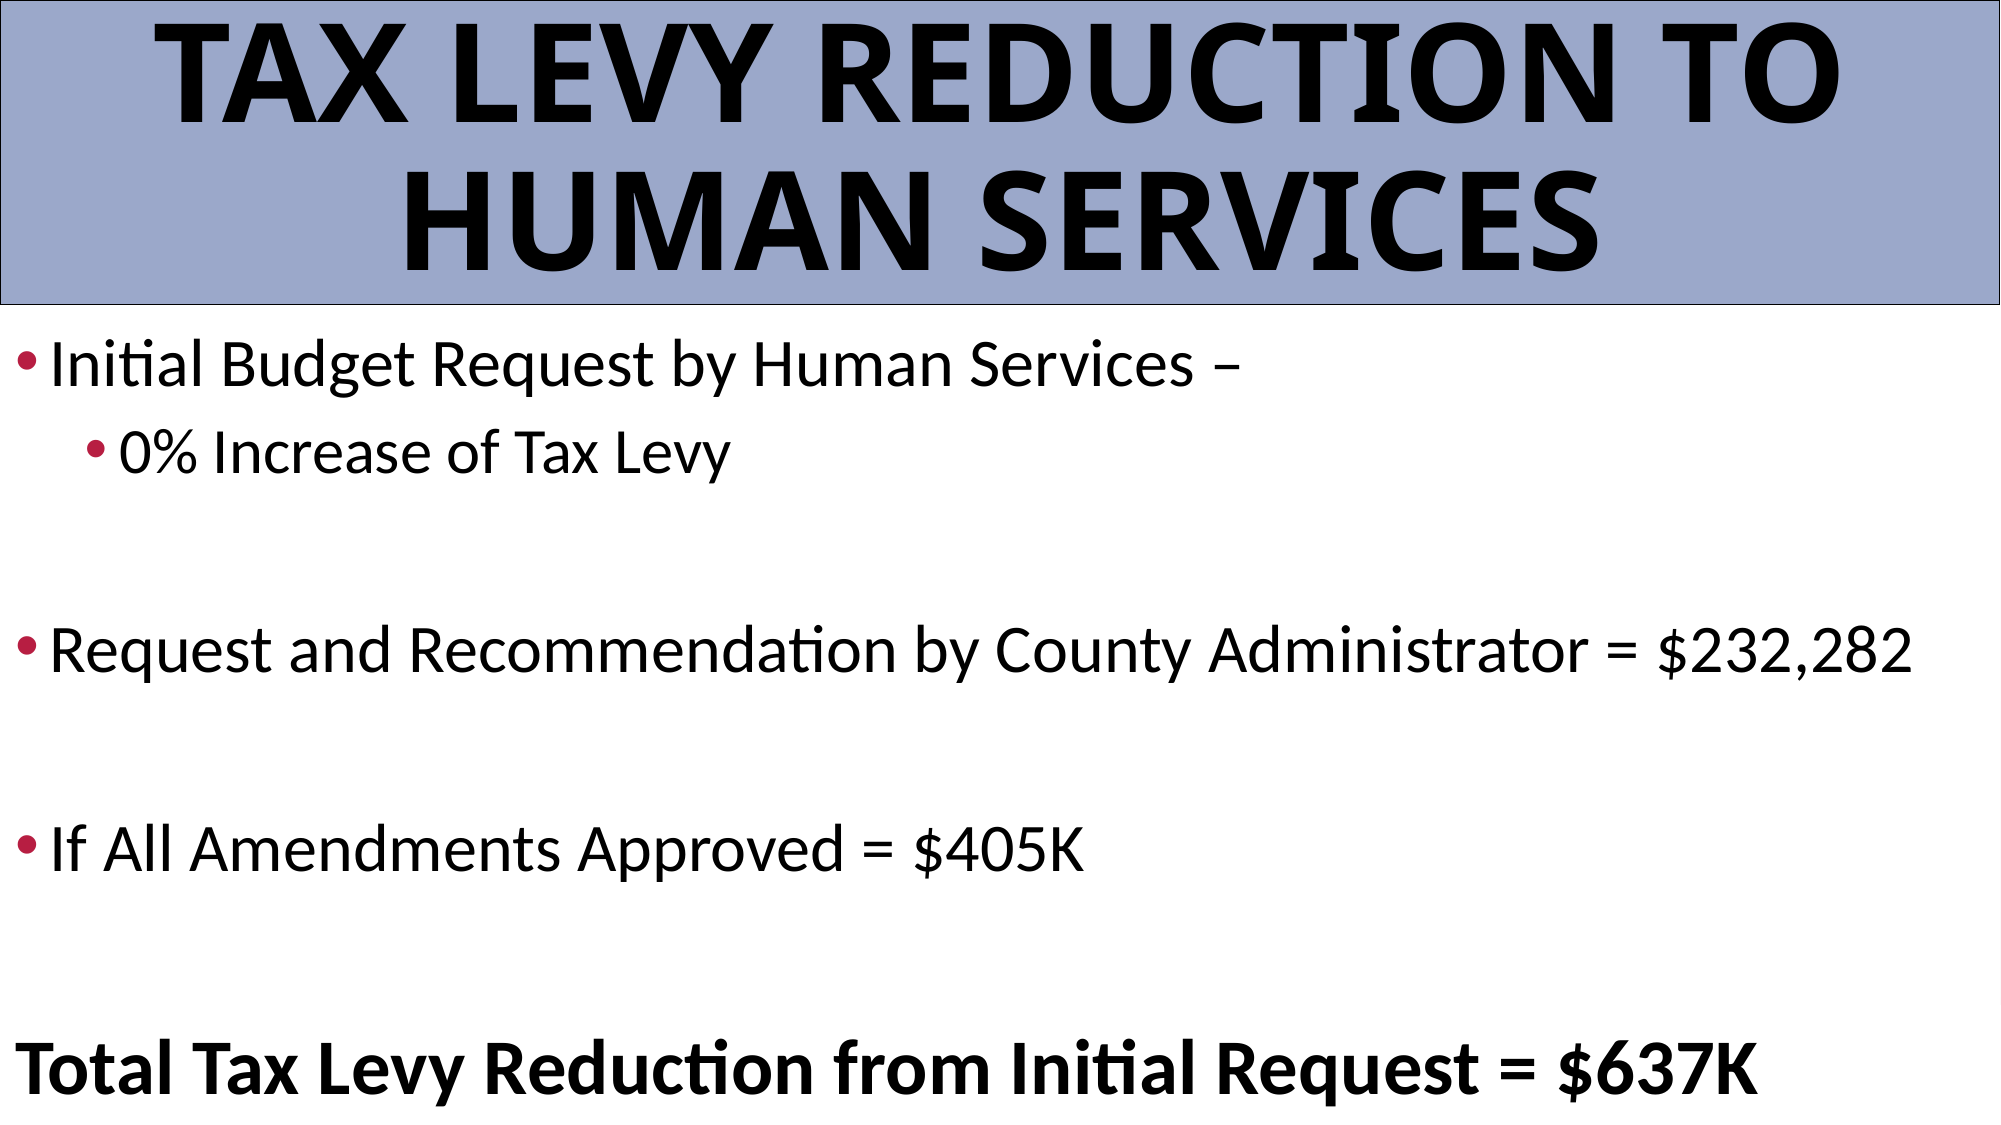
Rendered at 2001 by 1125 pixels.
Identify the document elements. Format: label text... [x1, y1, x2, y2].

title Tax Levy Reduction to Human Services [0, 0, 2000, 305]
list Initial Budget Request by Human Services – 0% Increase of Tax Levy Request and Recommendation by County Administrator = $232,282 If All Amendments Approved = $405K Total Tax Levy Reduction from Initial Request = $637K [0, 305, 2000, 1125]
